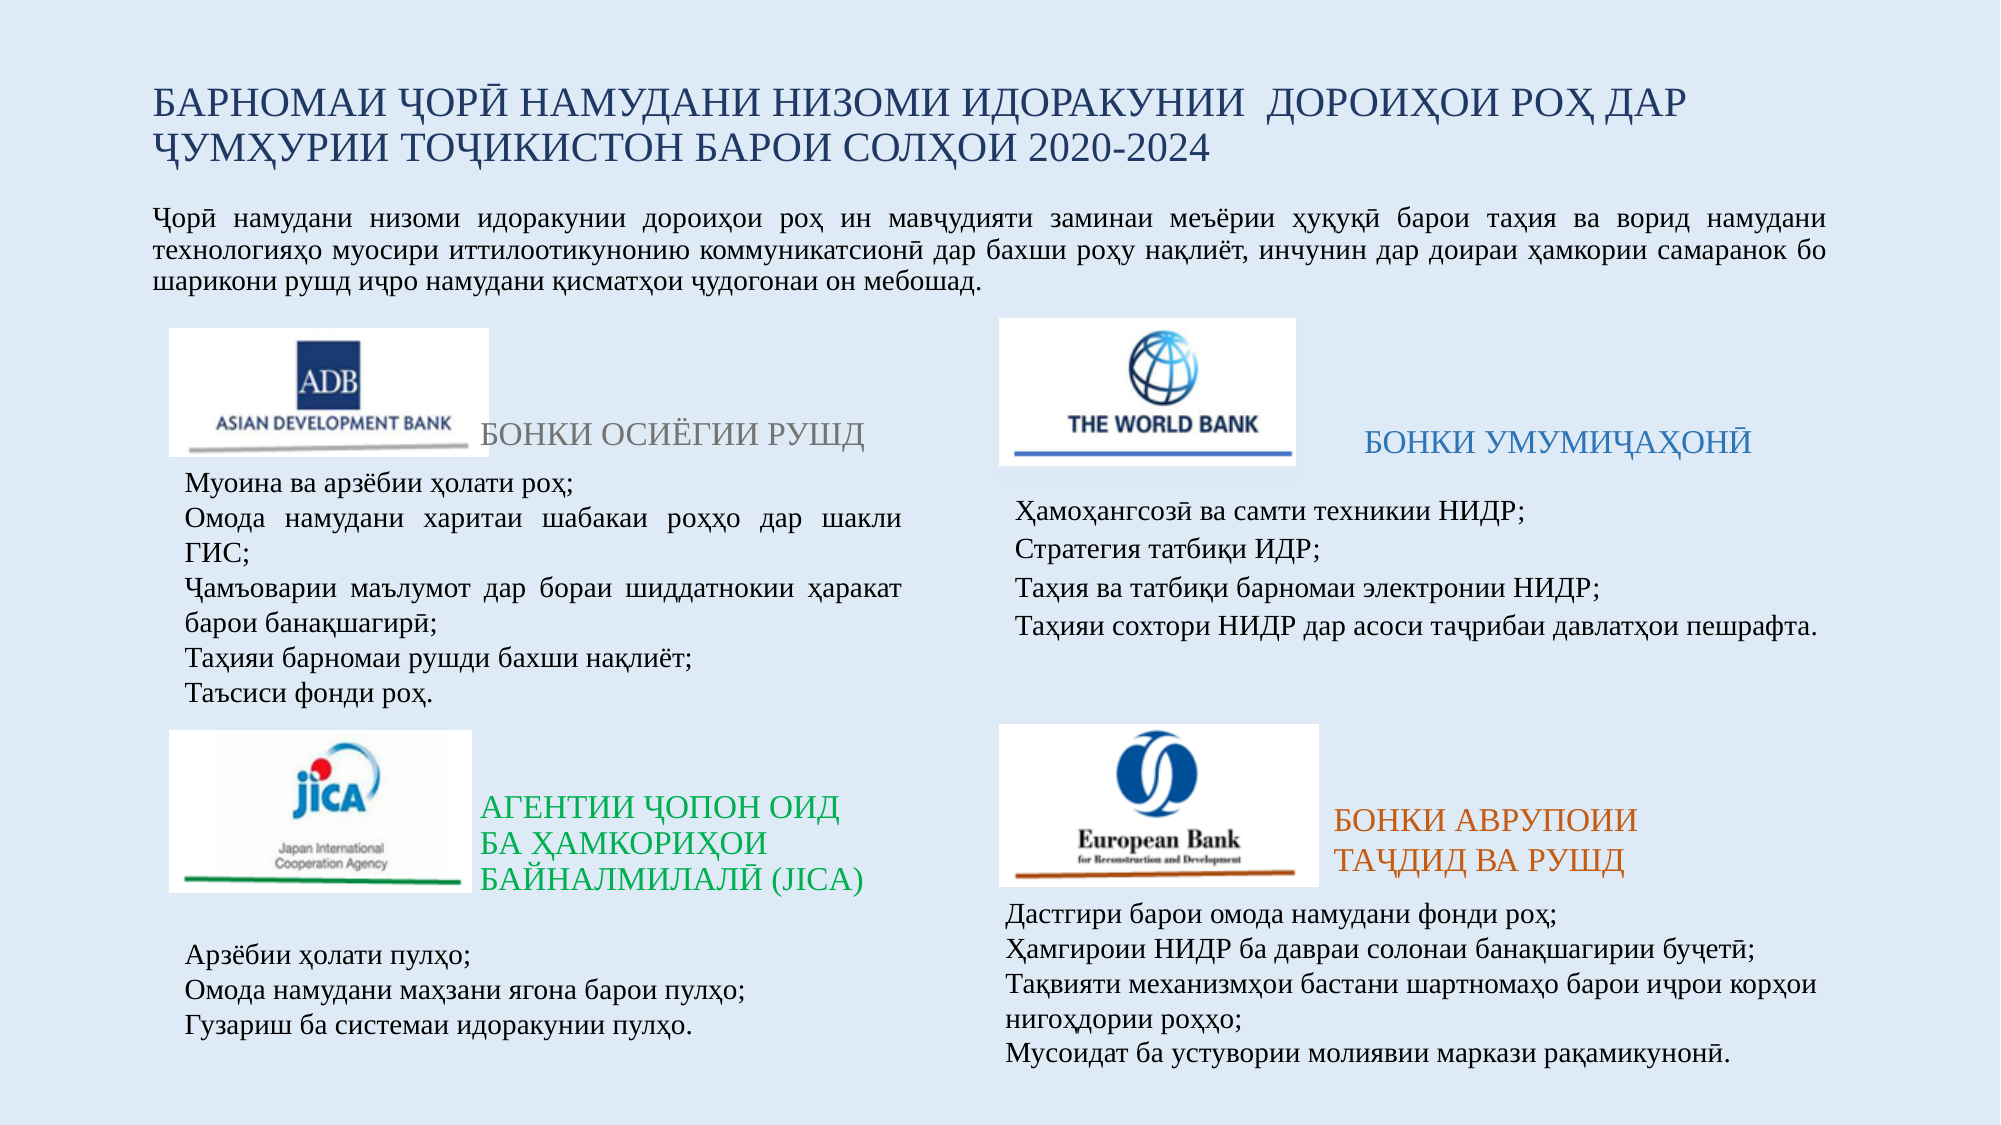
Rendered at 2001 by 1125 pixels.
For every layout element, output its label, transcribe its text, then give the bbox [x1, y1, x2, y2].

text_box БОНКИ ОСИЁГИИ РУШД [489, 389, 1000, 481]
list Ҷорӣ намудани низоми идоракунии дороиҳои роҳ ин мавҷудияти заминаи меъёрии ҳуқуқӣ барои таҳия ва ворид намудани технологияҳо муосири иттилоотикунонию коммуникатсионӣ дар бахши роҳу нақлиёт, инчунин дар доираи ҳамкории самаранок бо шарикони рушд иҷро намудани қисматҳои ҷудогонаи он мебошад. [137, 196, 1844, 305]
text_box АГЕНТИИ ҶОПОН ОИД БА ҲАМКОРИҲОИ БАЙНАЛМИЛАЛӢ (JICA) [464, 776, 893, 911]
text_box Дастгири барои омода намудани фонди роҳ; Ҳамгироии НИДР ба давраи солонаи банақшагирии буҷетӣ; Тақвияти механизмҳои бастани шартномаҳо барои иҷрои корҳои нигоҳдории роҳҳо; Мусоидат ба устувории молиявии маркази рақамикунонӣ. [990, 886, 1904, 1077]
text_box Муоина ва арзёбии ҳолати роҳ; Омода намудани харитаи шабакаи роҳҳо дар шакли ГИС; Ҷамъоварии маълумот дар бораи шиддатнокии ҳаракат барои банақшагирӣ; Таҳияи барномаи рушди бахши нақлиёт; Таъсиси фонди роҳ. [169, 456, 918, 716]
text_box БОНКИ АВРУПОИИ ТАҶДИД ВА РУШД [1319, 790, 1768, 886]
text_box Ҳамоҳангсозӣ ва самти техникии НИДР; Стратегия татбиқи ИДР; Таҳия ва татбиқи барномаи электронии НИДР; Таҳияи сохтори НИДР дар асоси таҷрибаи давлатҳои пешрафта. [999, 482, 1870, 647]
picture [169, 328, 489, 457]
text_box БОНКИ УМУМИҶАҲОНӢ [1349, 400, 1892, 485]
text_box Арзёбии ҳолати пулҳо; Омода намудани маҳзани ягона барои пулҳо; Гузариш ба системаи идоракунии пулҳо. [169, 928, 862, 1048]
picture [169, 730, 472, 893]
picture [999, 318, 1296, 466]
picture [999, 724, 1319, 887]
title БАРНОМАИ ҶОРӢ НАМУДАНИ НИЗОМИ ИДОРАКУНИИ ДОРОИҲОИ РОҲ ДАР ҶУМҲУРИИ ТОҶИКИСТОН БАРОИ СОЛҲОИ 2020-2024 [137, 65, 1750, 186]
